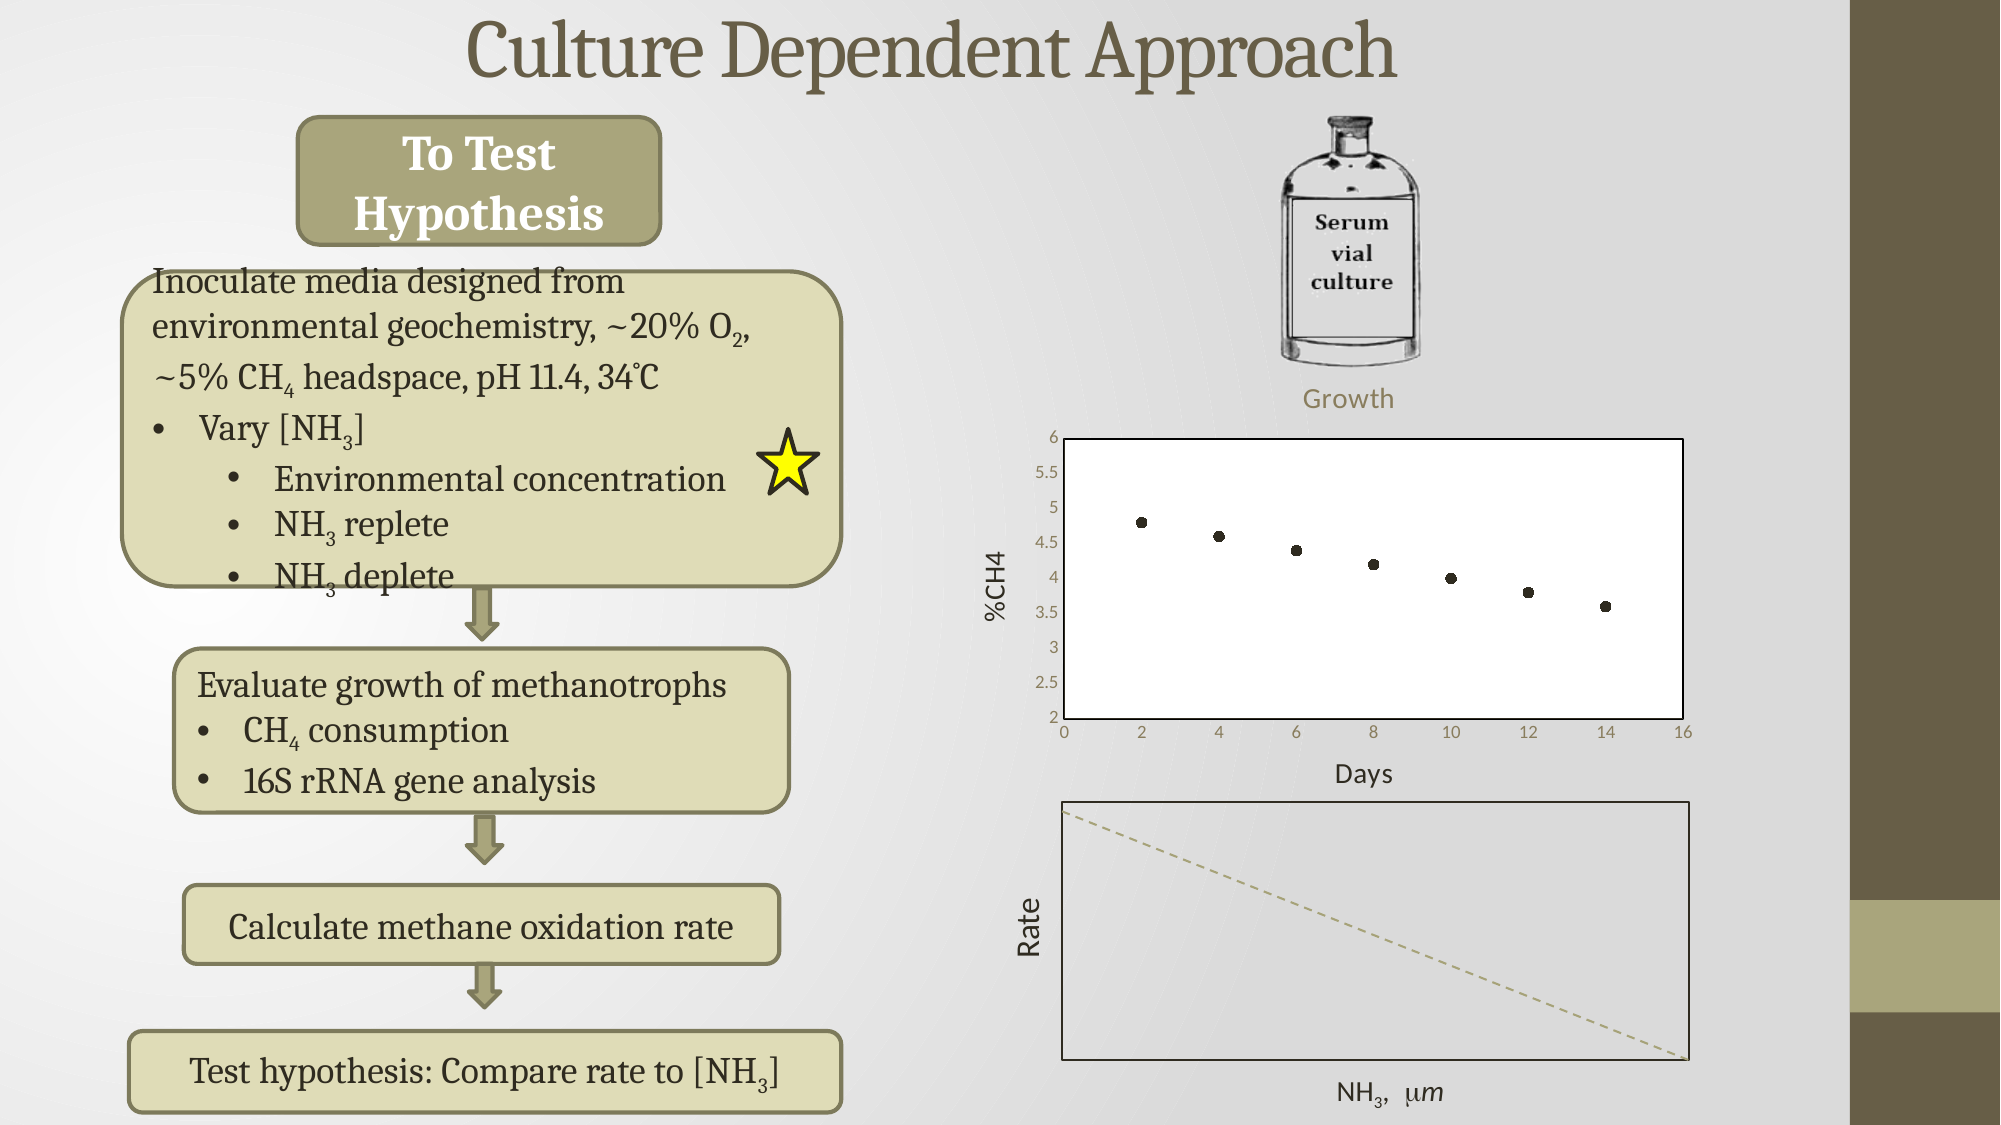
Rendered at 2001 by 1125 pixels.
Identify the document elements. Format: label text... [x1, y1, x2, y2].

picture [1239, 96, 1458, 383]
text_box [755, 426, 821, 496]
text_box Evaluate growth of methanotrophs CH4 consumption 16S rRNA gene analysis [171, 646, 792, 815]
text_box Inoculate media designed from environmental geochemistry, ~20% O2, ~5% CH4 headspace, pH 11.4, 34˚C Vary [NH3] Environmental concentration NH3 replete NH3 deplete [119, 269, 844, 589]
text_box [466, 961, 503, 1010]
text_box Calculate methane oxidation rate [181, 882, 782, 966]
text_box To Test Hypothesis [295, 114, 663, 247]
text_box [464, 589, 500, 642]
chart [973, 360, 1725, 812]
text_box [997, 801, 1690, 1116]
title Culture Dependent Approach [99, 0, 1767, 138]
text_box Test hypothesis: Compare rate to [NH3] [126, 1028, 844, 1115]
text_box [464, 814, 505, 866]
